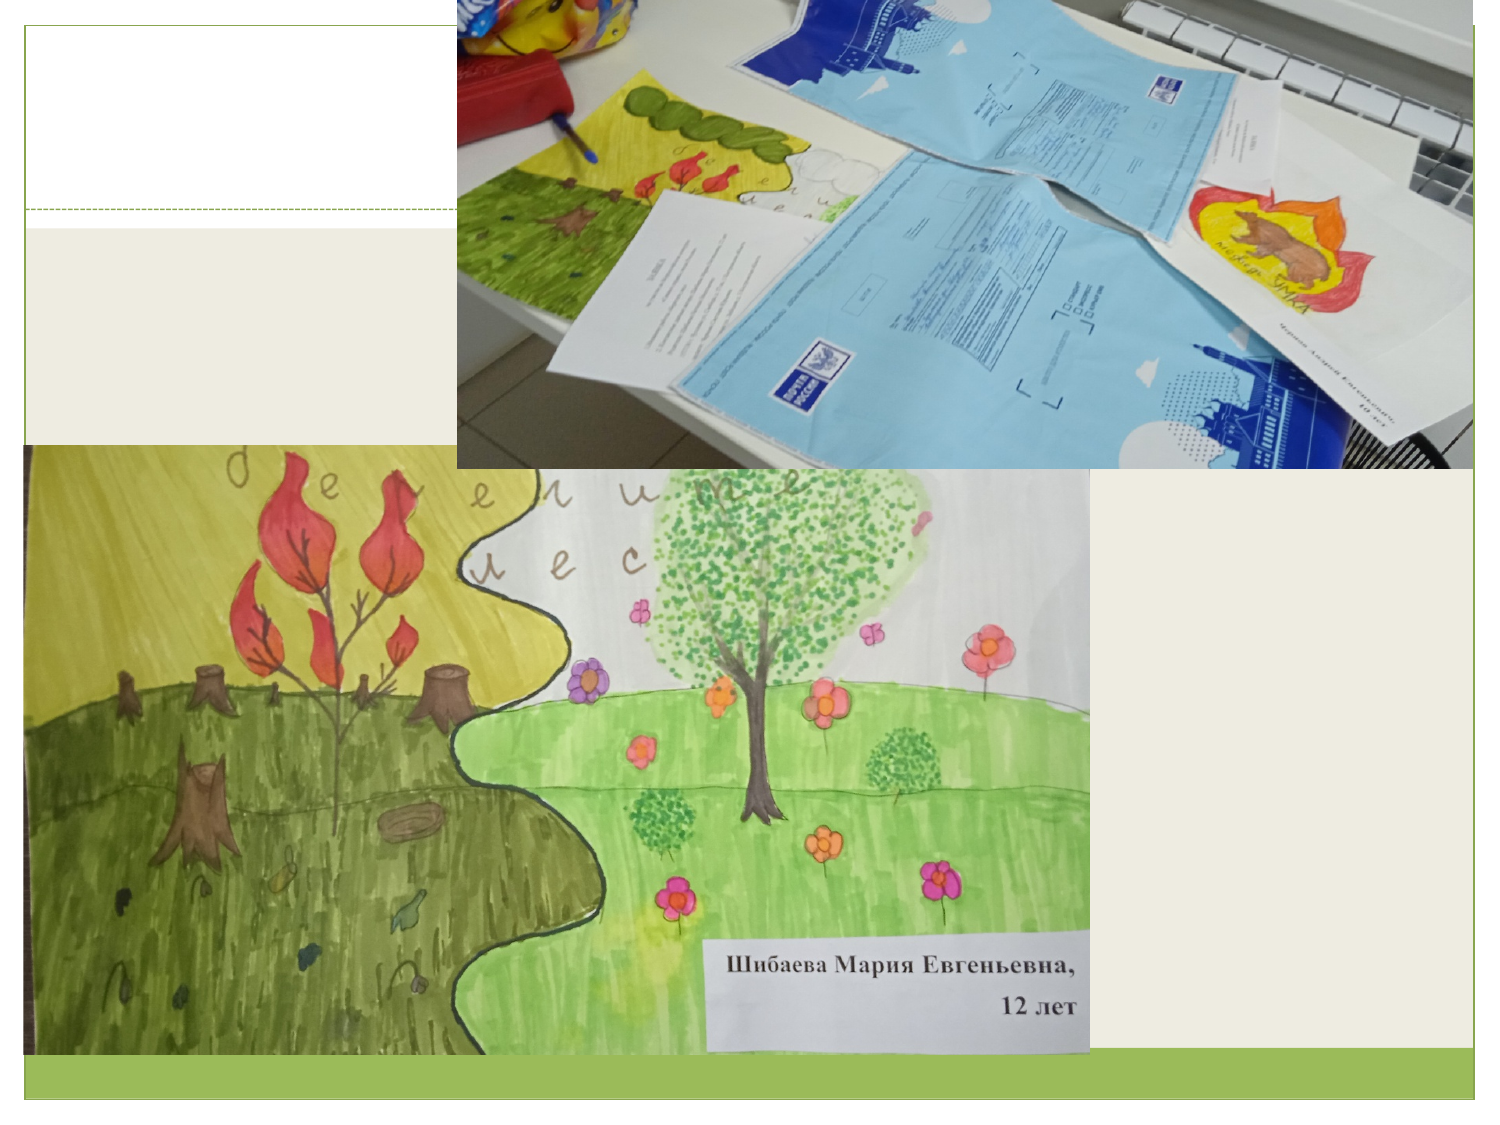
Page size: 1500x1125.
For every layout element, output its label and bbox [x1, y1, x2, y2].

picture [456, 0, 1473, 469]
list [23, 445, 1091, 1055]
